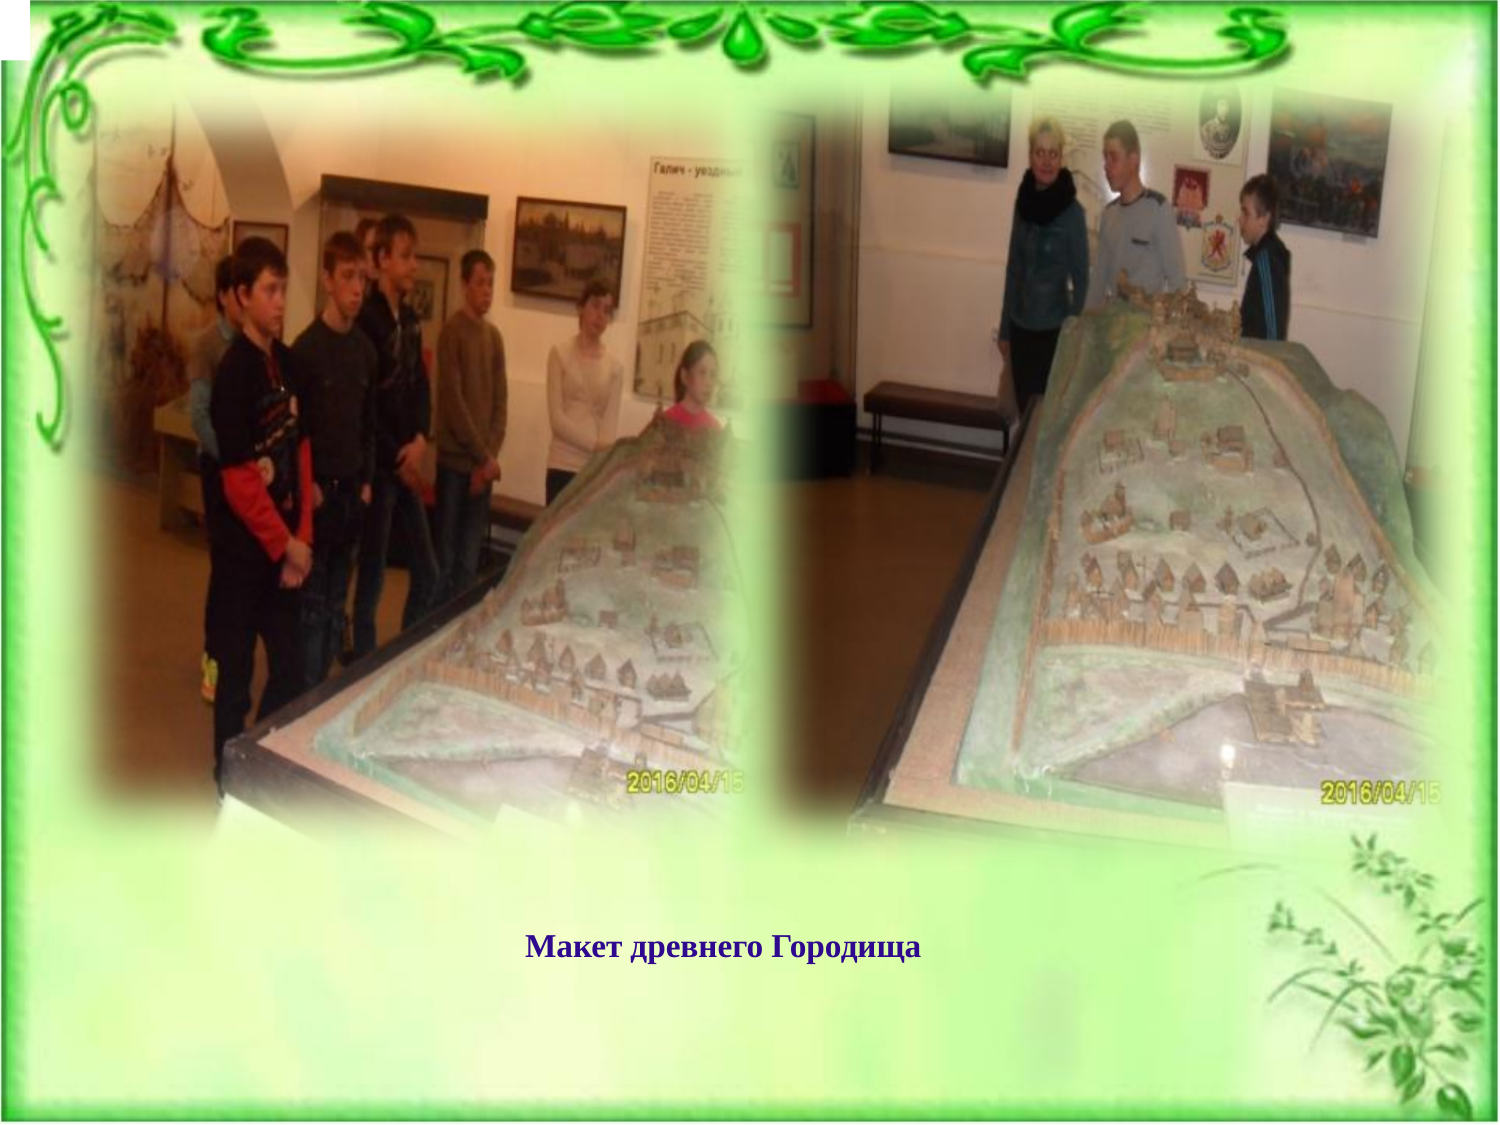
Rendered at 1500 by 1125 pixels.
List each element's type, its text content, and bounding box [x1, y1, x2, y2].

text_box Макет древнего Городища [501, 916, 1058, 972]
picture [0, 0, 1500, 1125]
text_box [0, 0, 31, 61]
